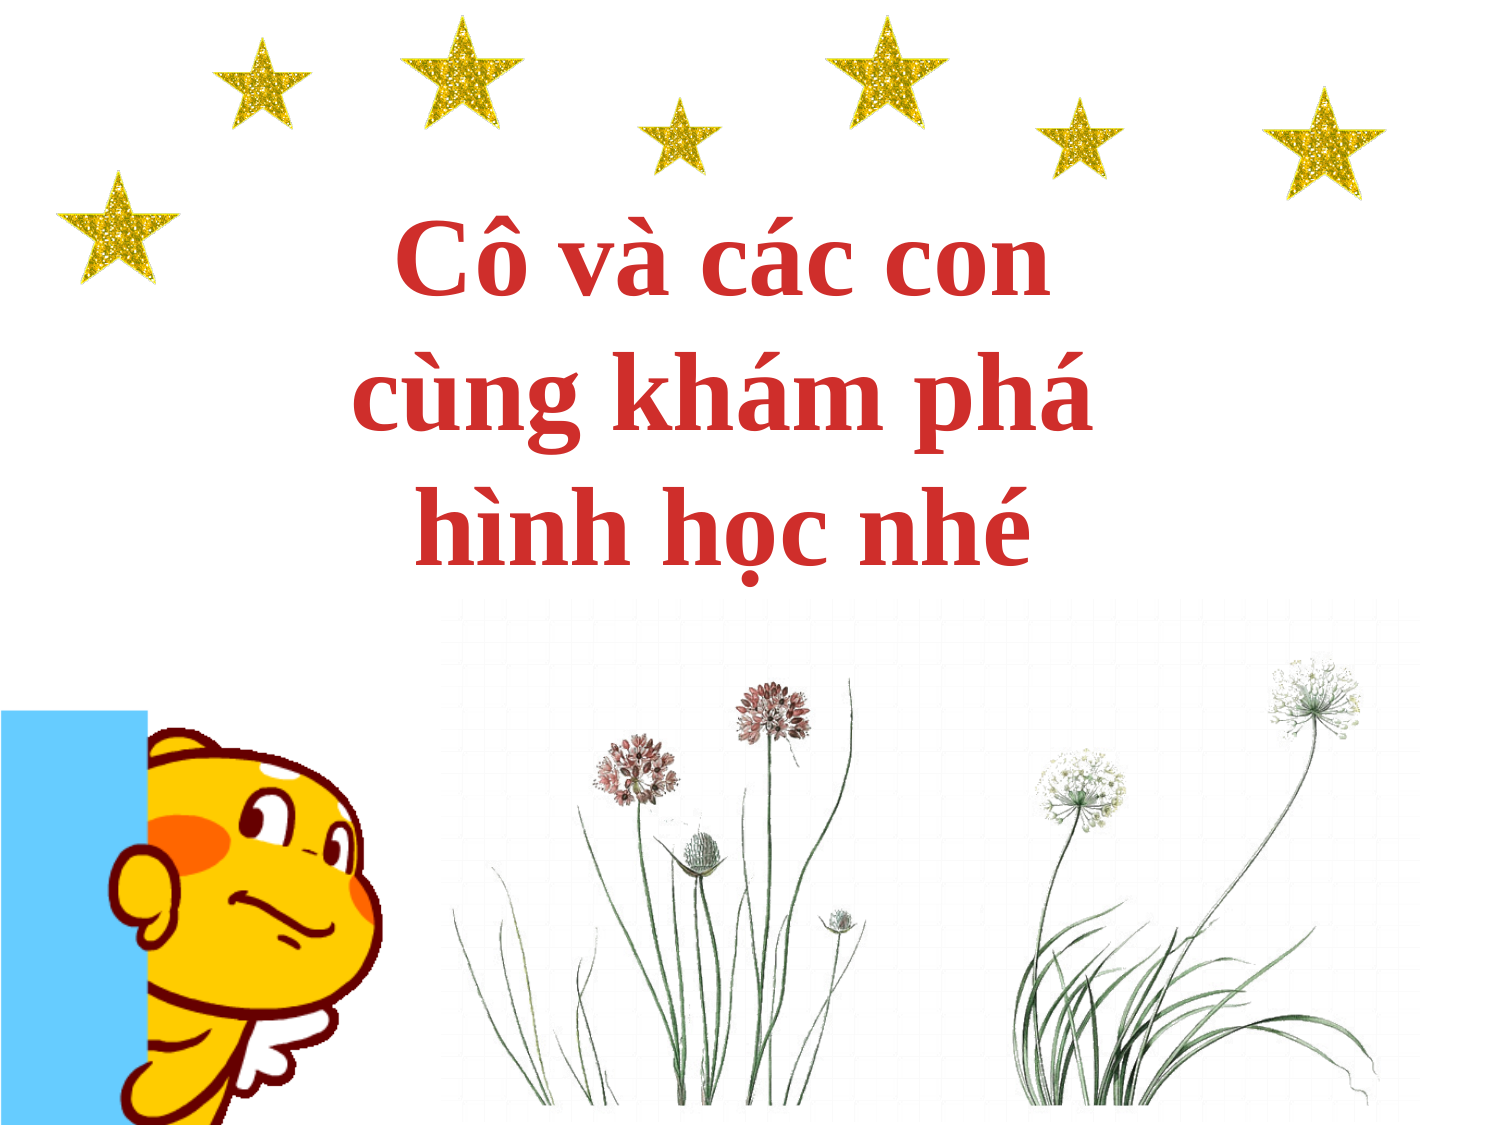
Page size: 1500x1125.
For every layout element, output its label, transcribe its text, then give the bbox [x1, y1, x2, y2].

text_box Cô và các con cùng khám phá hình học nhé [268, 175, 1178, 596]
picture [637, 96, 724, 177]
picture [399, 14, 525, 130]
picture [212, 36, 313, 130]
picture [824, 14, 950, 130]
picture [1034, 96, 1125, 180]
picture [56, 168, 181, 285]
picture [0, 599, 1421, 1125]
picture [1262, 85, 1388, 202]
